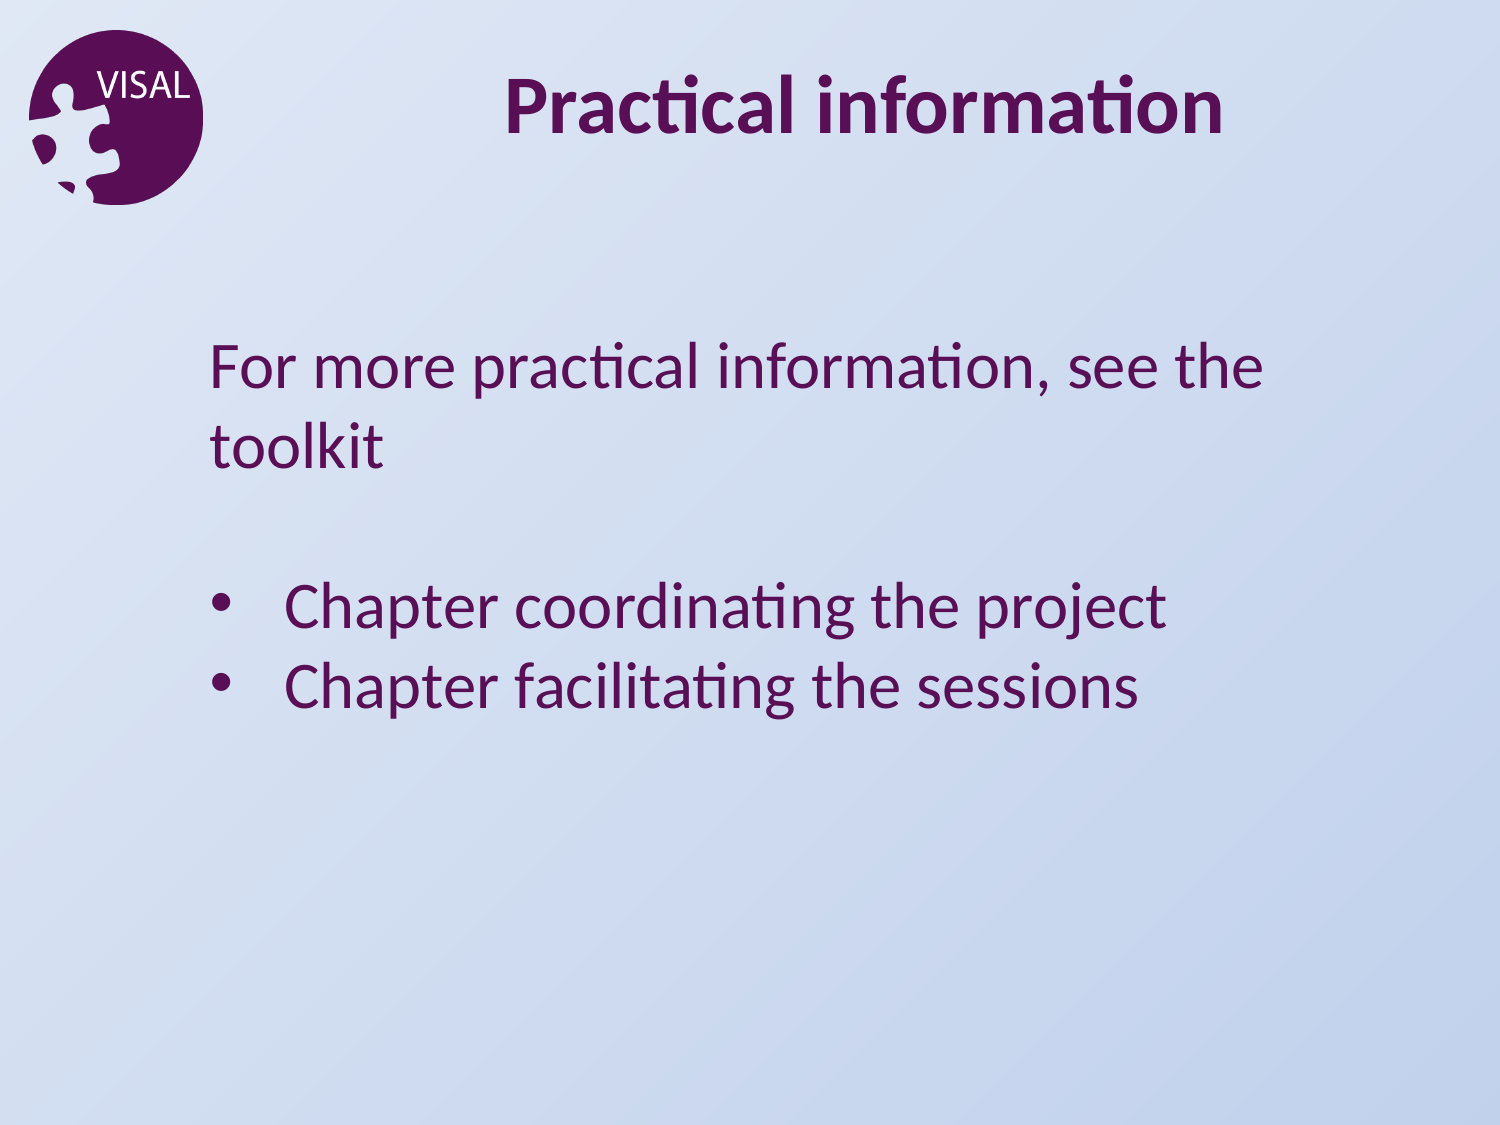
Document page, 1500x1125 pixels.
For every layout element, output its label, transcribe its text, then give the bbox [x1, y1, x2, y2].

picture [29, 30, 203, 205]
text_box Practical information [306, 42, 1424, 158]
text_box For more practical information, see the toolkit Chapter coordinating the project Chapter facilitating the sessions [194, 314, 1424, 729]
